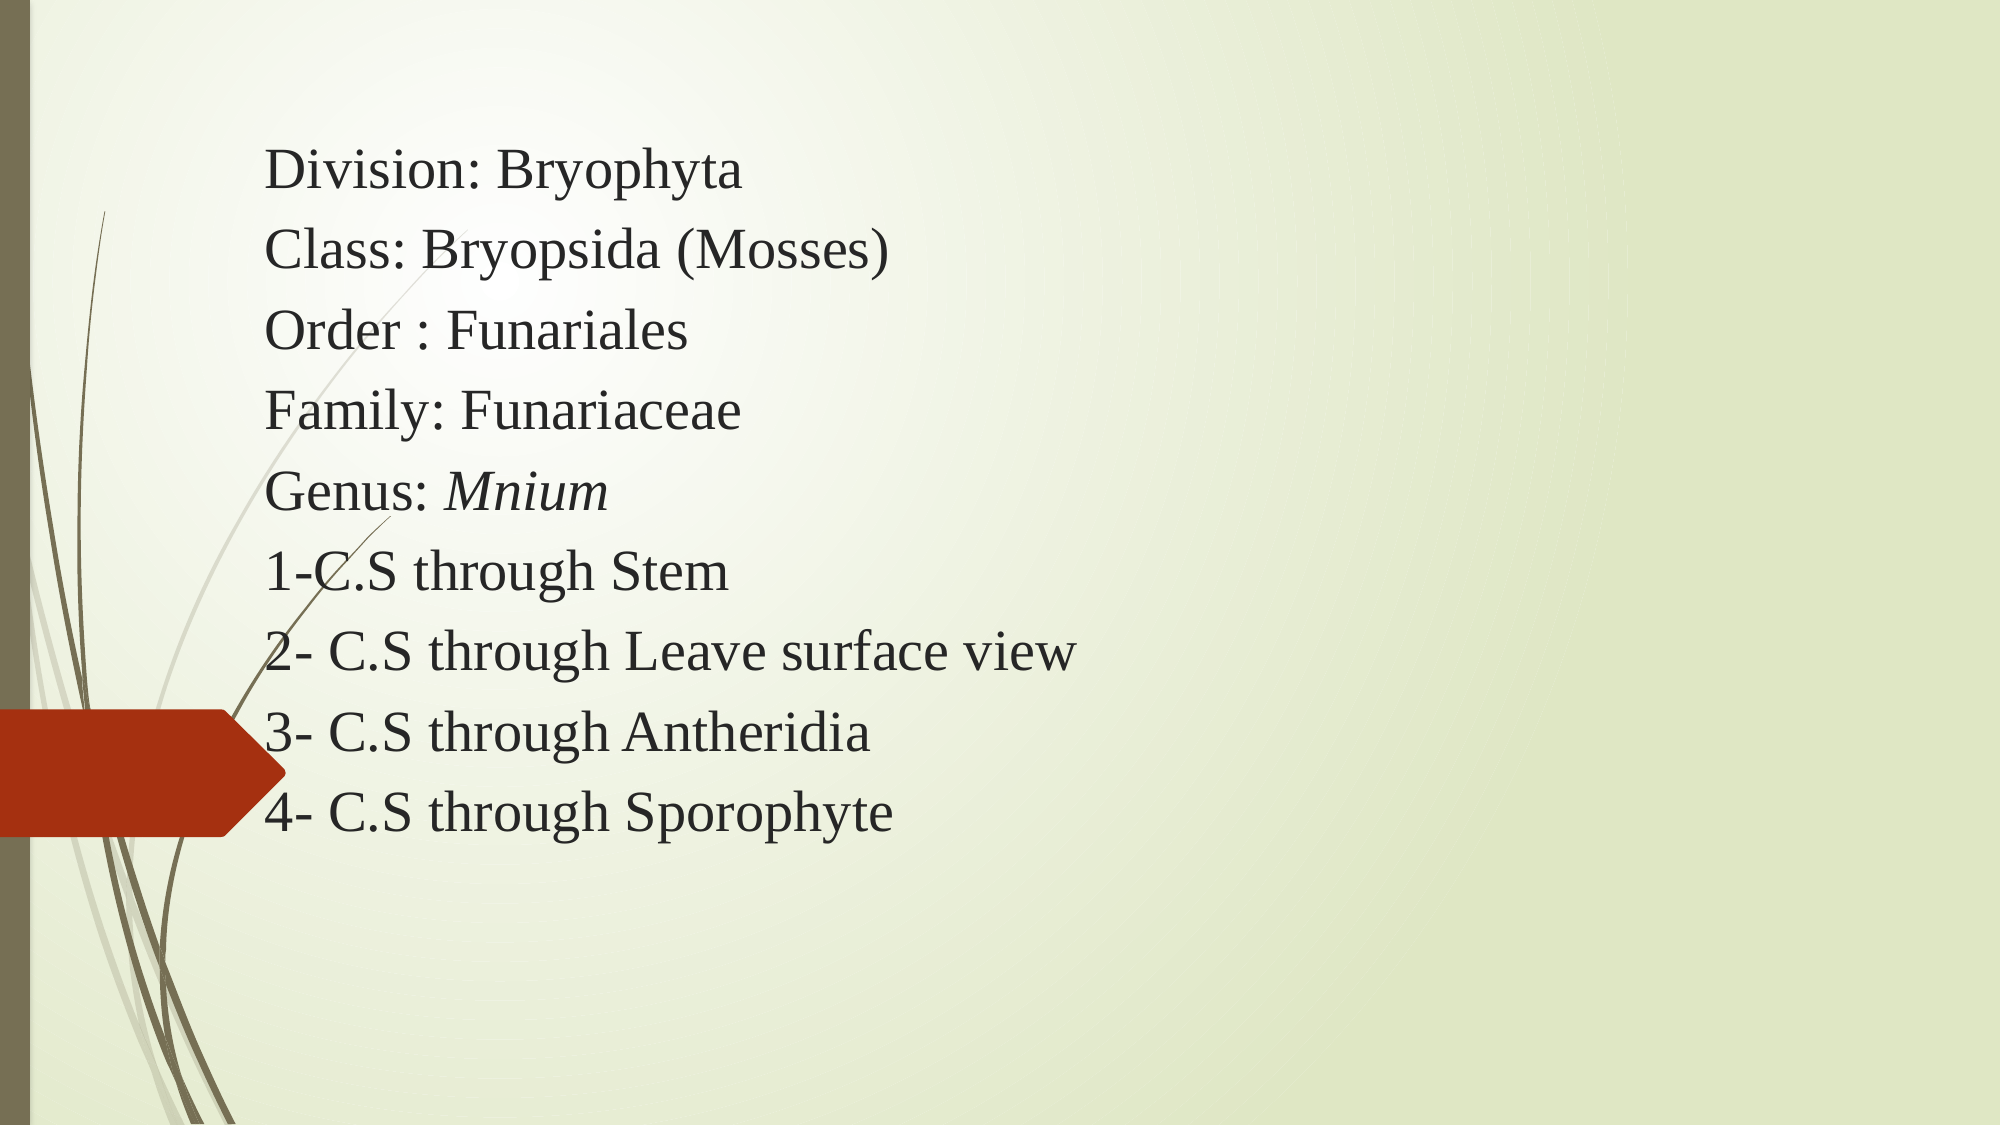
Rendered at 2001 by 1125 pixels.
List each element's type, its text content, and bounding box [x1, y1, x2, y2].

title Division: Bryophyta Class: Bryopsida (Mosses) Order : Funariales Family: Funariaceae Genus: Mnium 1-C.S through Stem 2- C.S through Leave surface view 3- C.S through Antheridia 4- C.S through Sporophyte [249, 184, 1750, 851]
